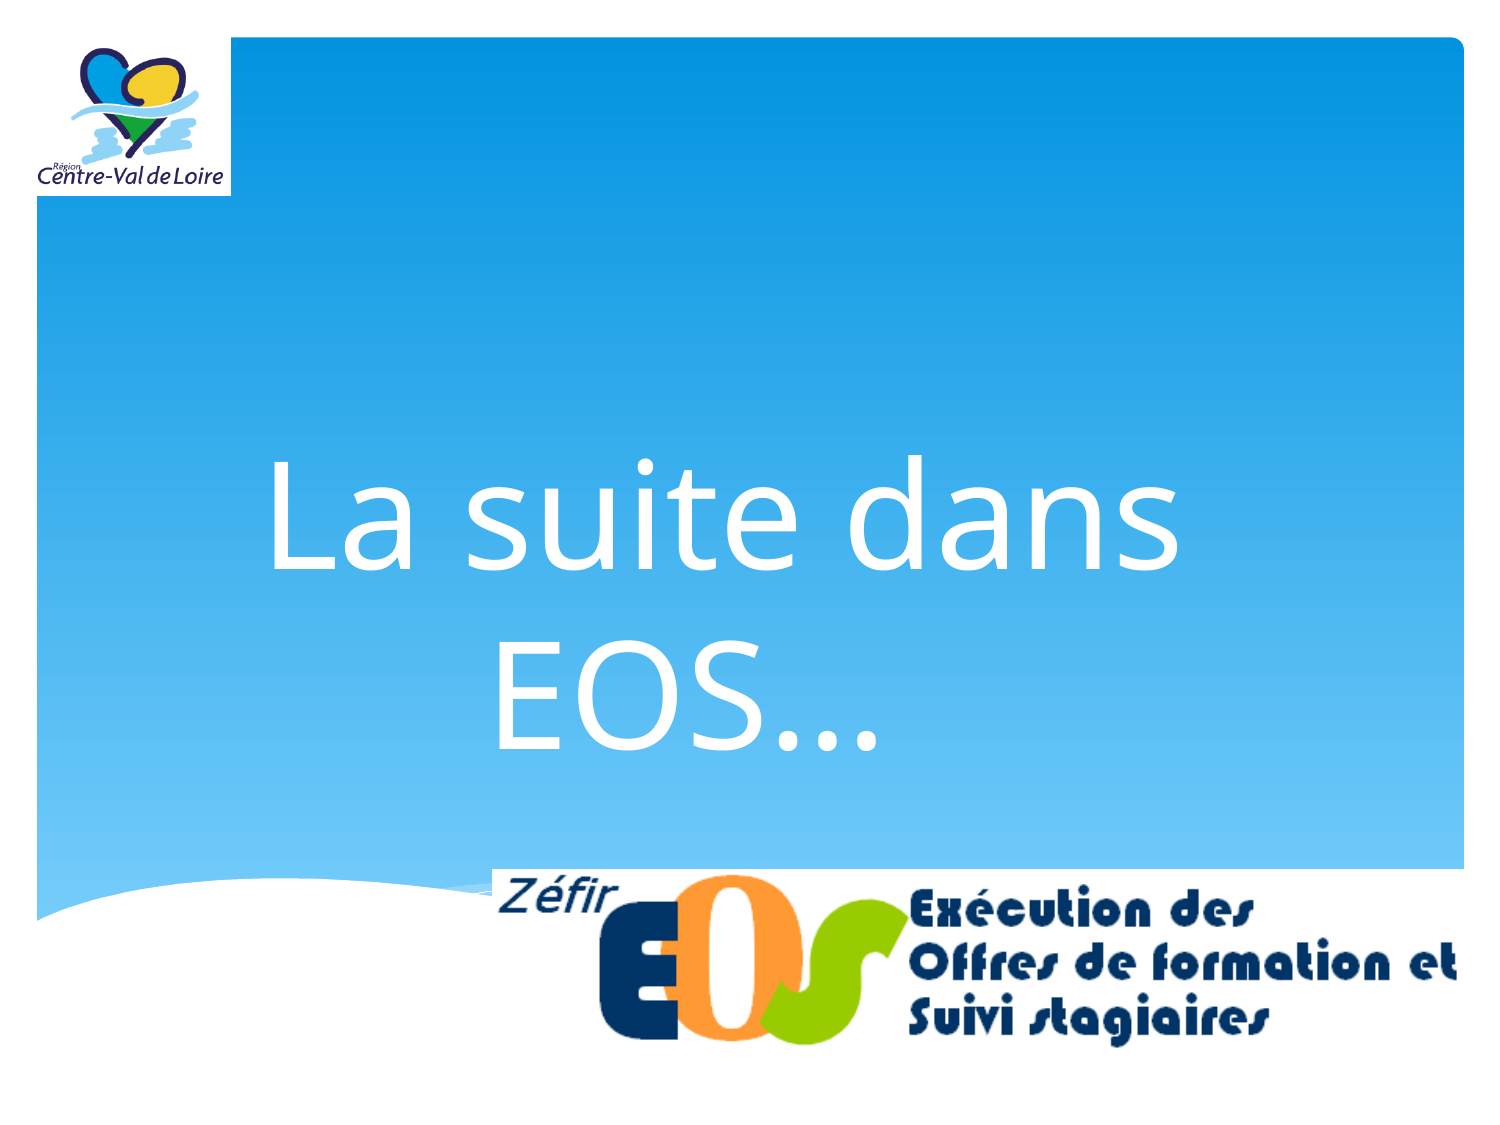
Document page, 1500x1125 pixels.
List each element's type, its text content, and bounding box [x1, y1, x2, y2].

picture [492, 869, 1471, 1055]
text_box La suite dans EOS… [29, 408, 1415, 787]
picture [29, 37, 231, 196]
